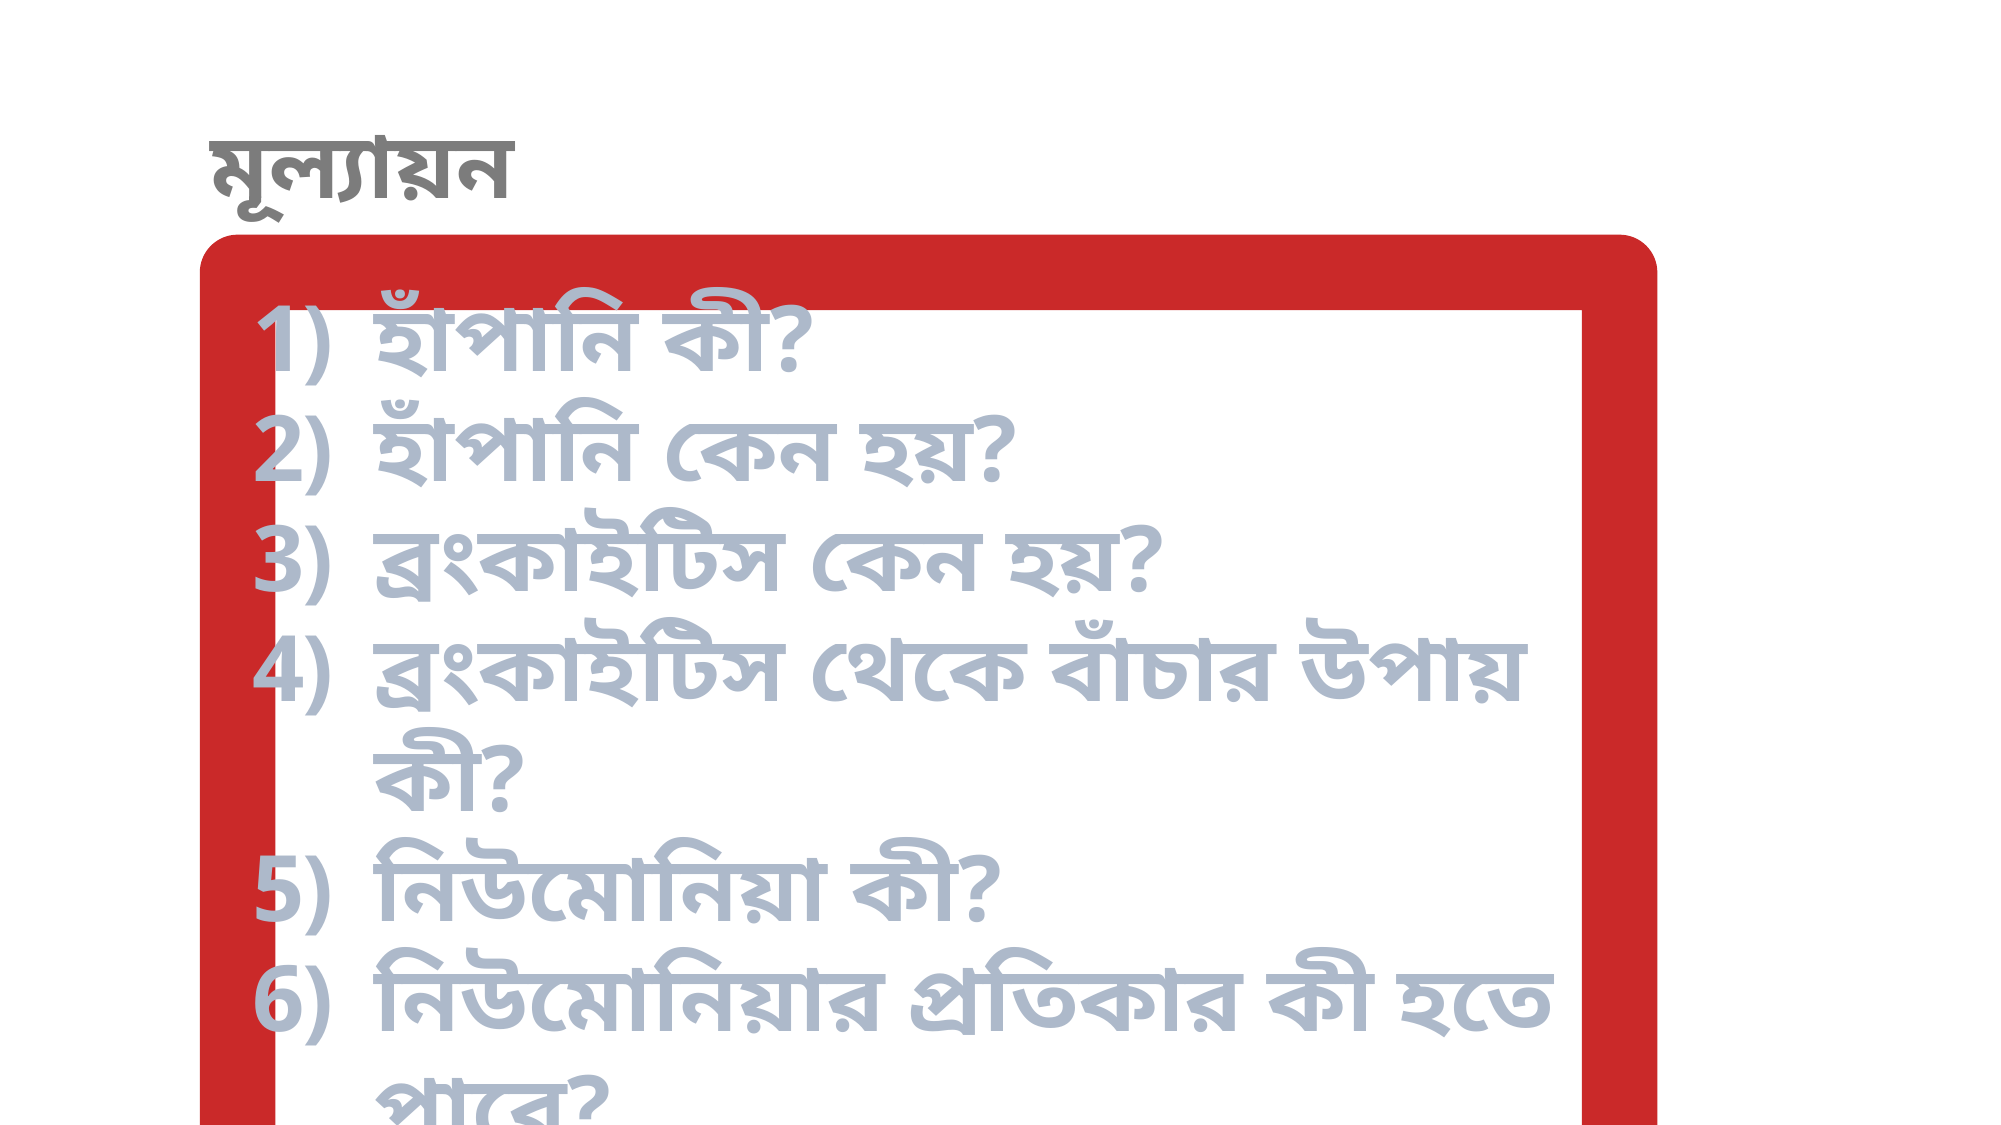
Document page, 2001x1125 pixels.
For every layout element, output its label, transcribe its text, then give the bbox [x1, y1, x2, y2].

text_box মূল্যায়ন [195, 99, 530, 225]
text_box হাঁপানি কী? হাঁপানি কেন হয়? ব্রংকাইটিস কেন হয়? ব্রংকাইটিস থেকে বাঁচার উপায় কী? নিউমোনিয়া কী? নিউমোনিয়ার প্রতিকার কী হতে পারে? [237, 272, 1620, 1125]
